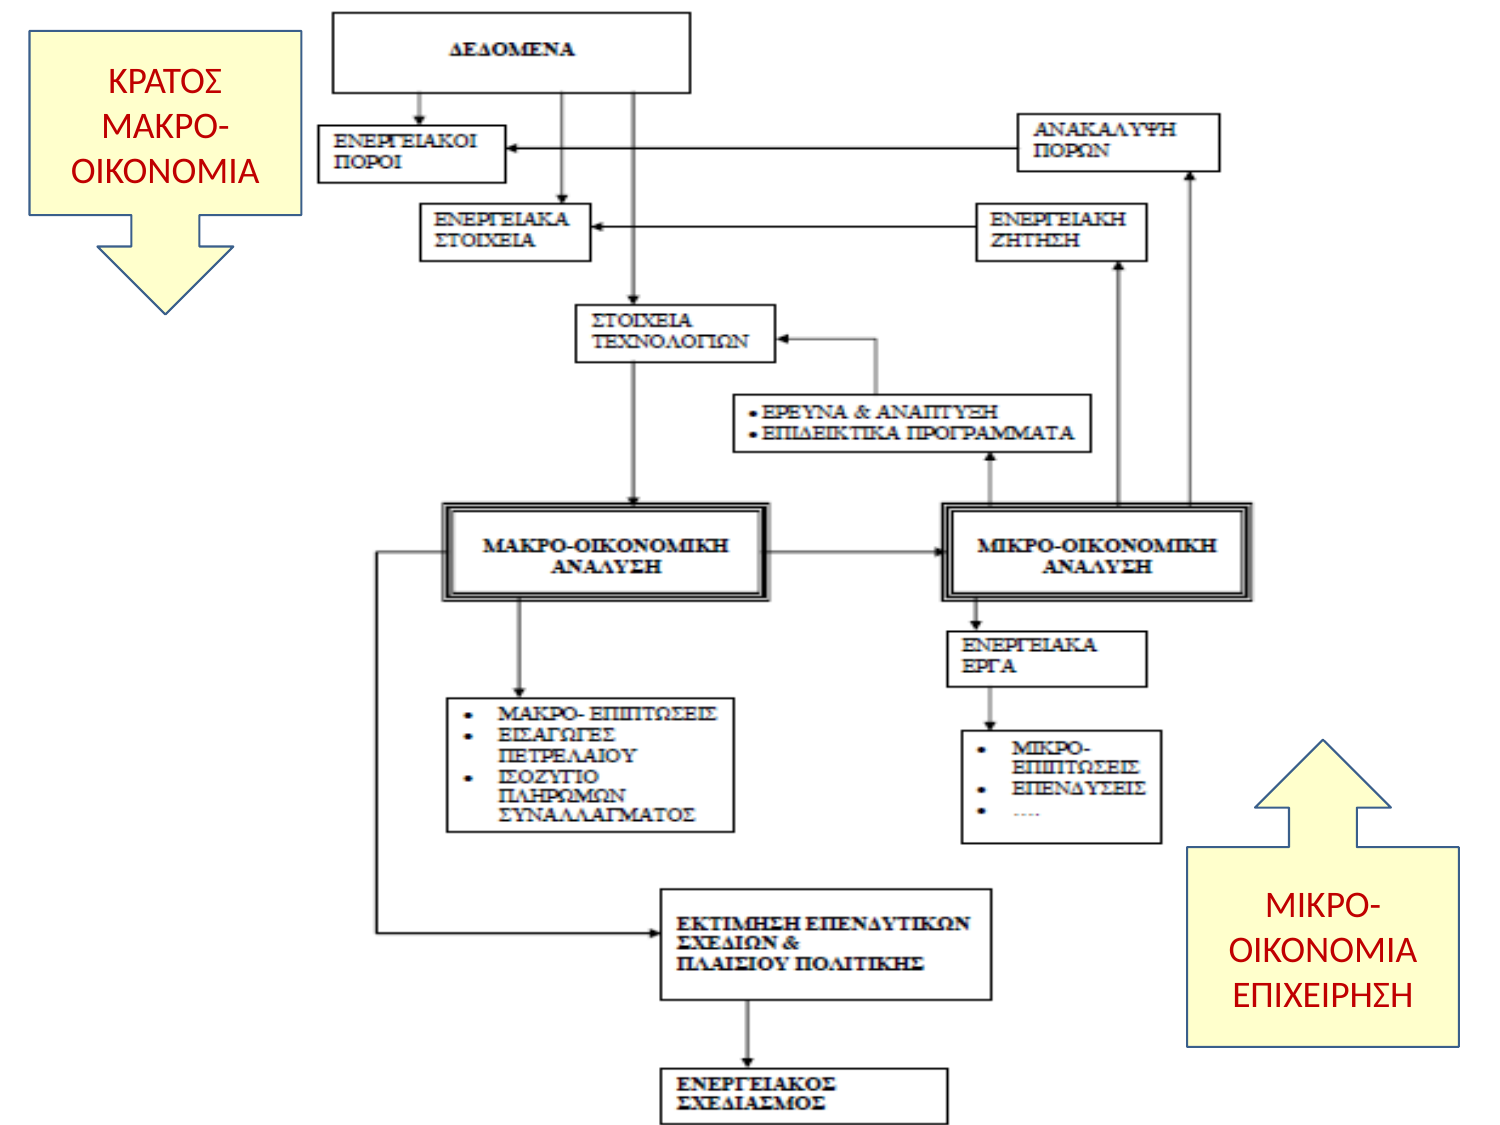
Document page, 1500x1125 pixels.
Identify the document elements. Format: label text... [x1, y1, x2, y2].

text_box ΜΙΚΡΟ-ΟΙΚΟΝΟΜΙΑ ΕΠΙΧΕΙΡΗΣΗ [1275, 737, 1461, 1049]
picture [300, 0, 1270, 1125]
text_box ΚΡΑΤΟΣ ΜΑΚΡΟ-ΟΙΚΟΝΟΜΙΑ [27, 28, 295, 317]
